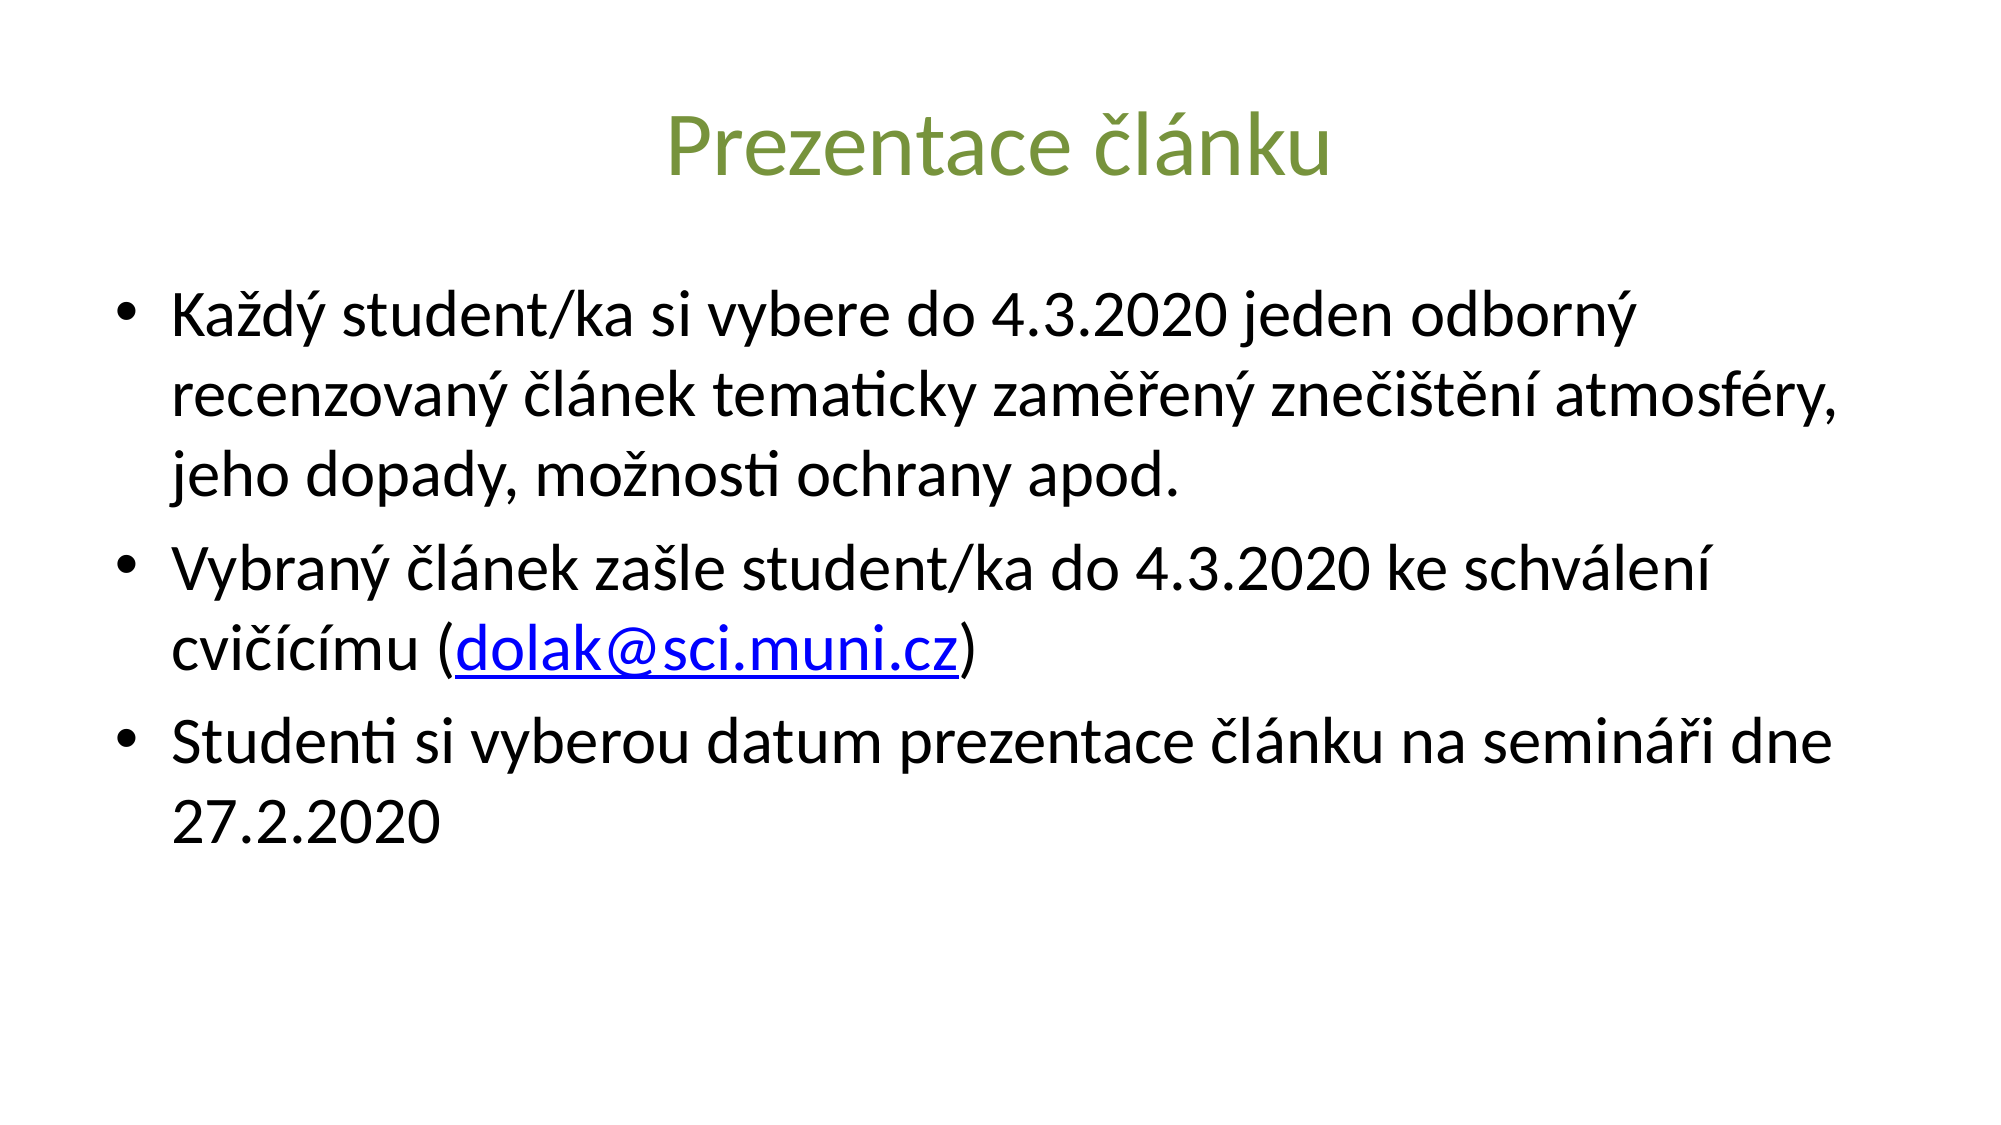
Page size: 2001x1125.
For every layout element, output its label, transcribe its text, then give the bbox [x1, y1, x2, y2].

title Prezentace článku [99, 45, 1900, 233]
list Každý student/ka si vybere do 4.3.2020 jeden odborný recenzovaný článek tematicky zaměřený znečištění atmosféry, jeho dopady, možnosti ochrany apod. Vybraný článek zašle student/ka do 4.3.2020 ke schválení cvičícímu (dolak@sci.muni.cz) Studenti si vyberou datum prezentace článku na semináři dne 27.2.2020 [99, 262, 1900, 1005]
